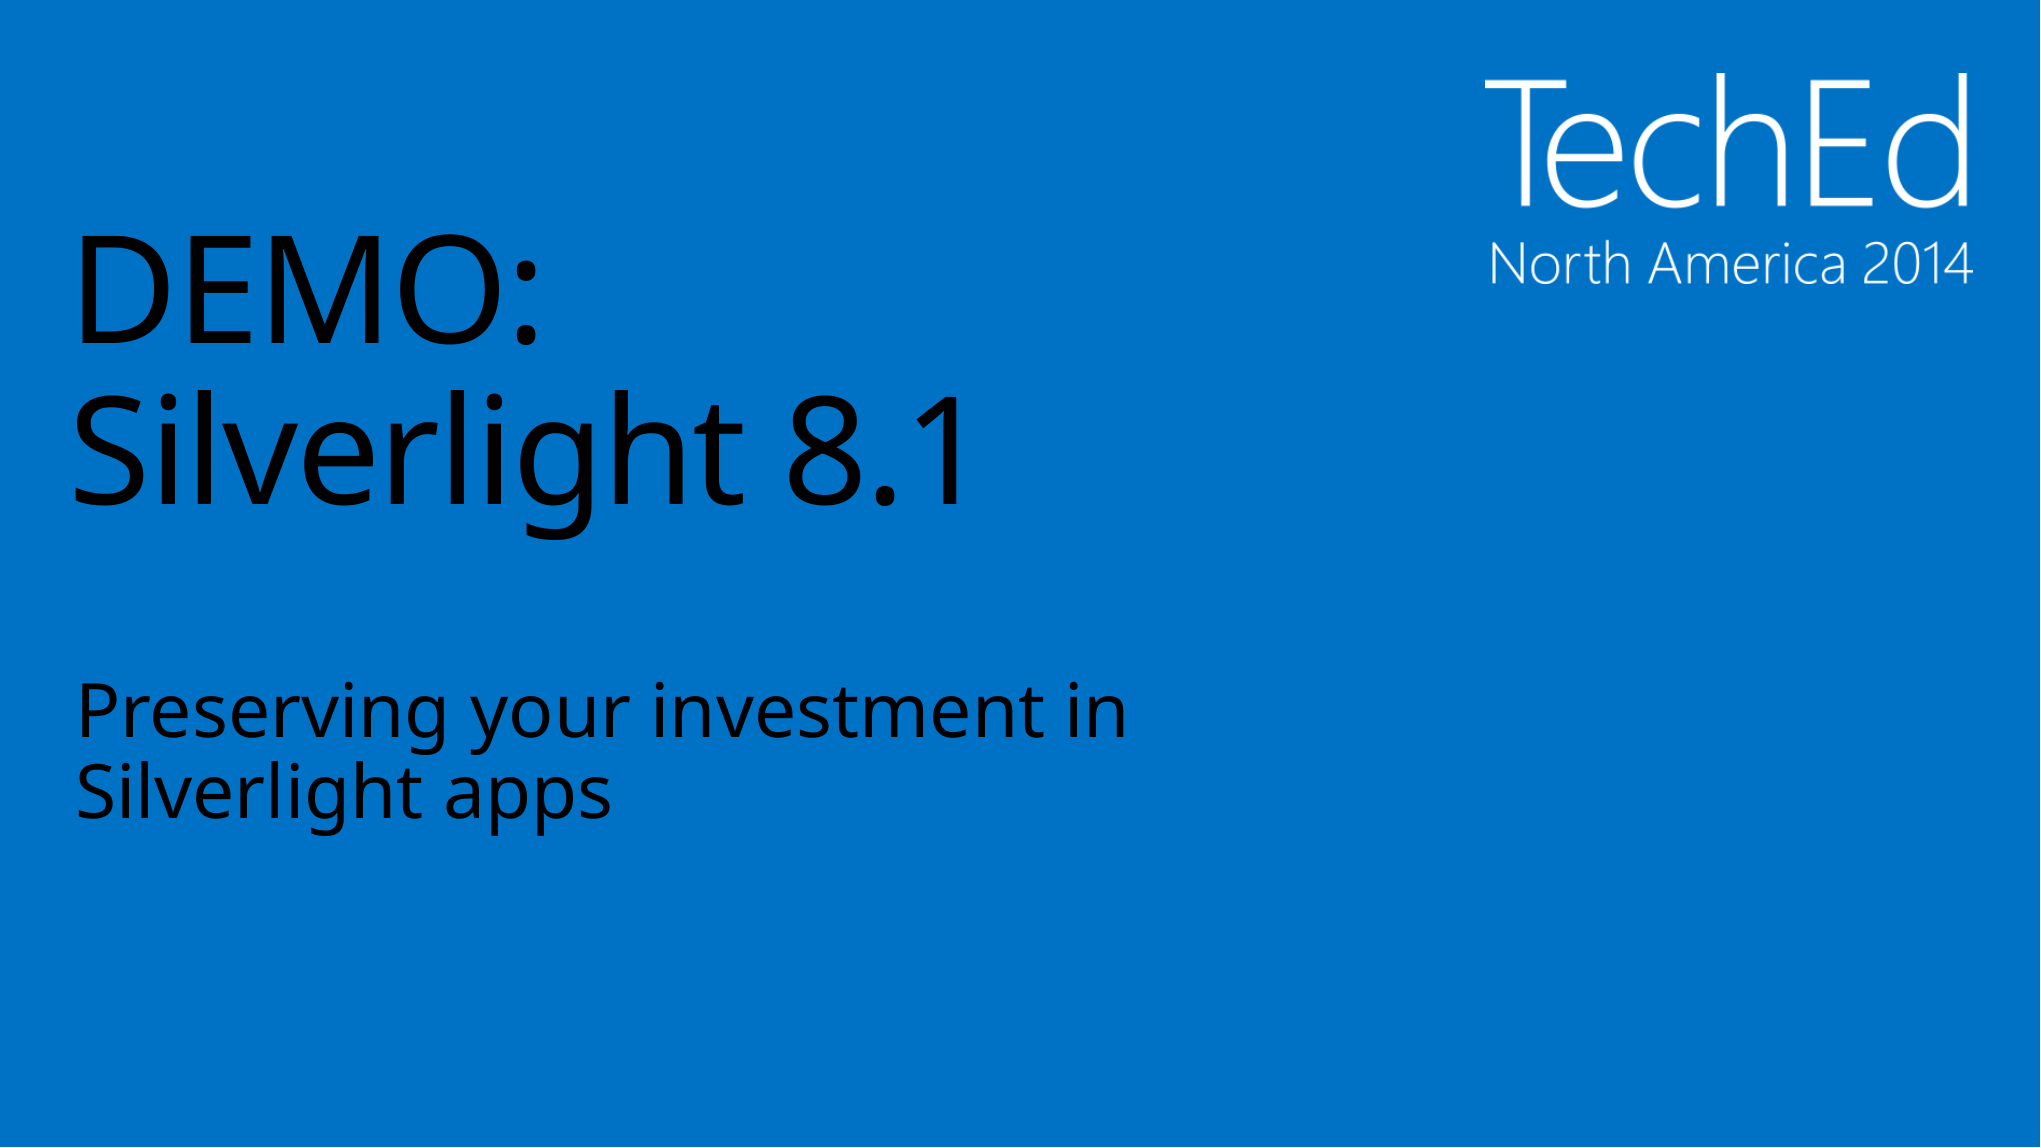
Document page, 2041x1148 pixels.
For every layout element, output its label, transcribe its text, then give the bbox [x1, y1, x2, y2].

picture [1485, 73, 1973, 284]
title DEMO: Silverlight 8.1 [45, 198, 1396, 648]
list Preserving your investment in Silverlight apps [45, 648, 1396, 949]
